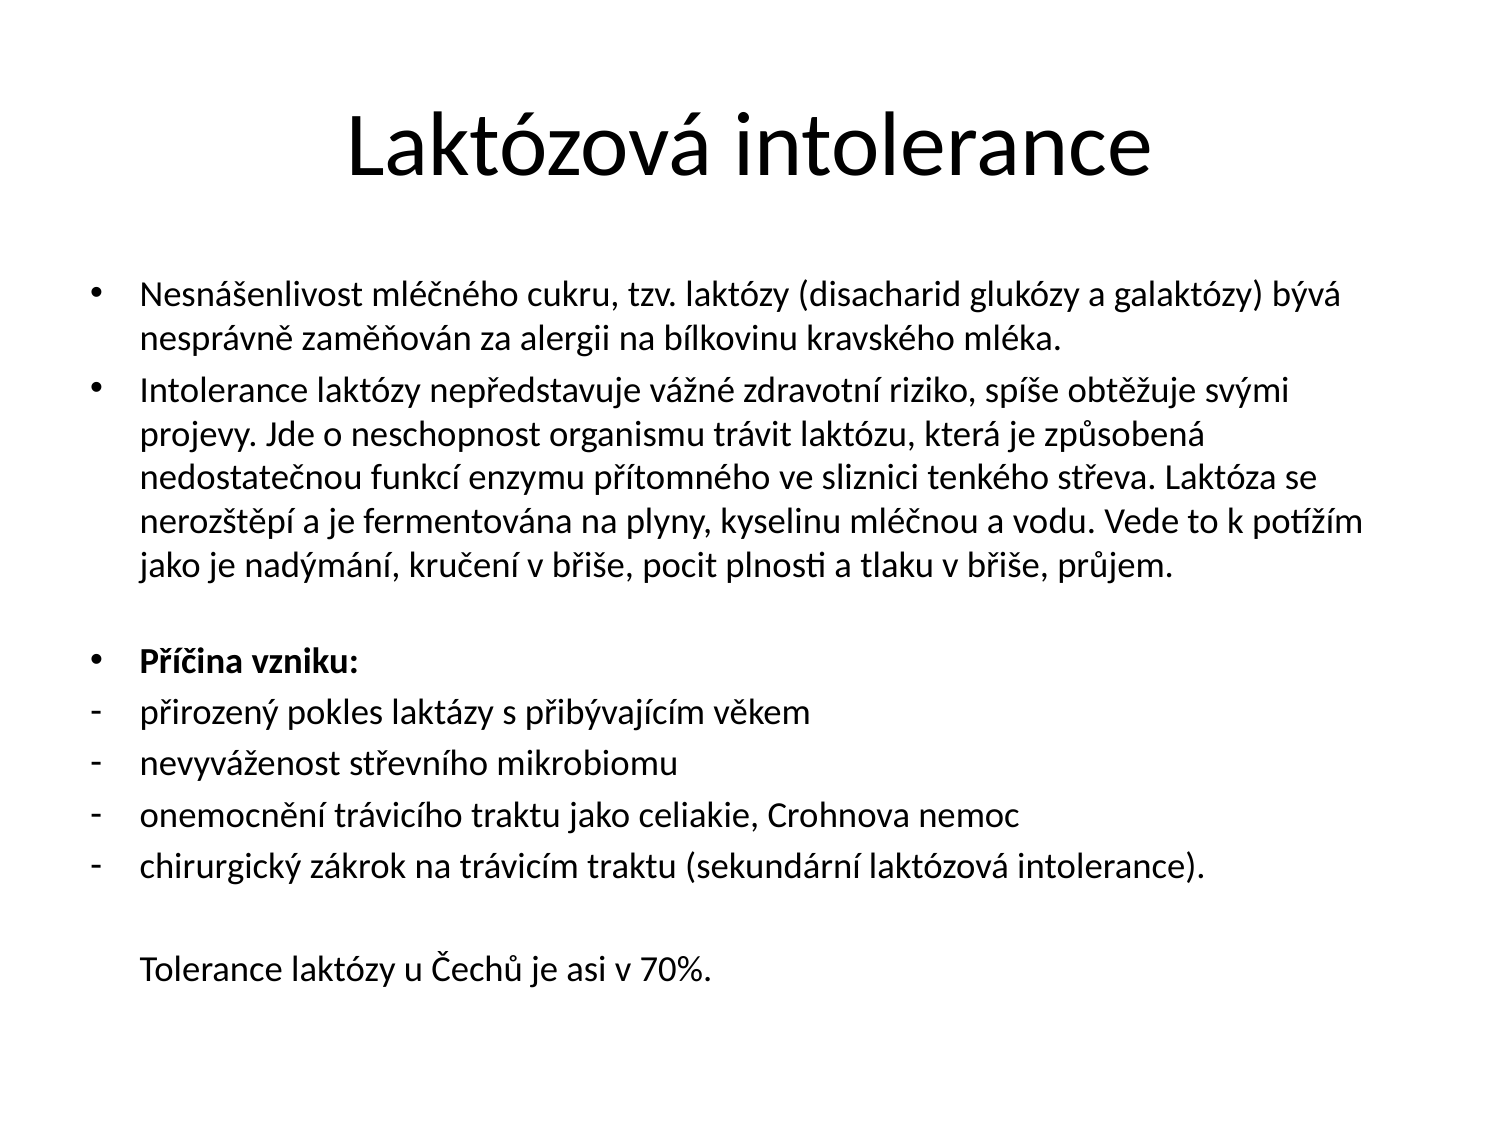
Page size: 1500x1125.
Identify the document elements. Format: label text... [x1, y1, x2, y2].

title Laktózová intolerance [75, 45, 1425, 233]
list Nesnášenlivost mléčného cukru, tzv. laktózy (disacharid glukózy a galaktózy) bývá nesprávně zaměňován za alergii na bílkovinu kravského mléka. Intolerance laktózy nepředstavuje vážné zdravotní riziko, spíše obtěžuje svými projevy. Jde o neschopnost organismu trávit laktózu, která je způsobená nedostatečnou funkcí enzymu přítomného ve sliznici tenkého střeva. Laktóza se nerozštěpí a je fermentována na plyny, kyselinu mléčnou a vodu. Vede to k potížím jako je nadýmání, kručení v břiše, pocit plnosti a tlaku v břiše, průjem. Příčina vzniku: přirozený pokles laktázy s přibývajícím věkem nevyváženost střevního mikrobiomu onemocnění trávicího traktu jako celiakie, Crohnova nemoc chirurgický zákrok na trávicím traktu (sekundární laktózová intolerance). Tolerance laktózy u Čechů je asi v 70%. [75, 262, 1425, 1005]
